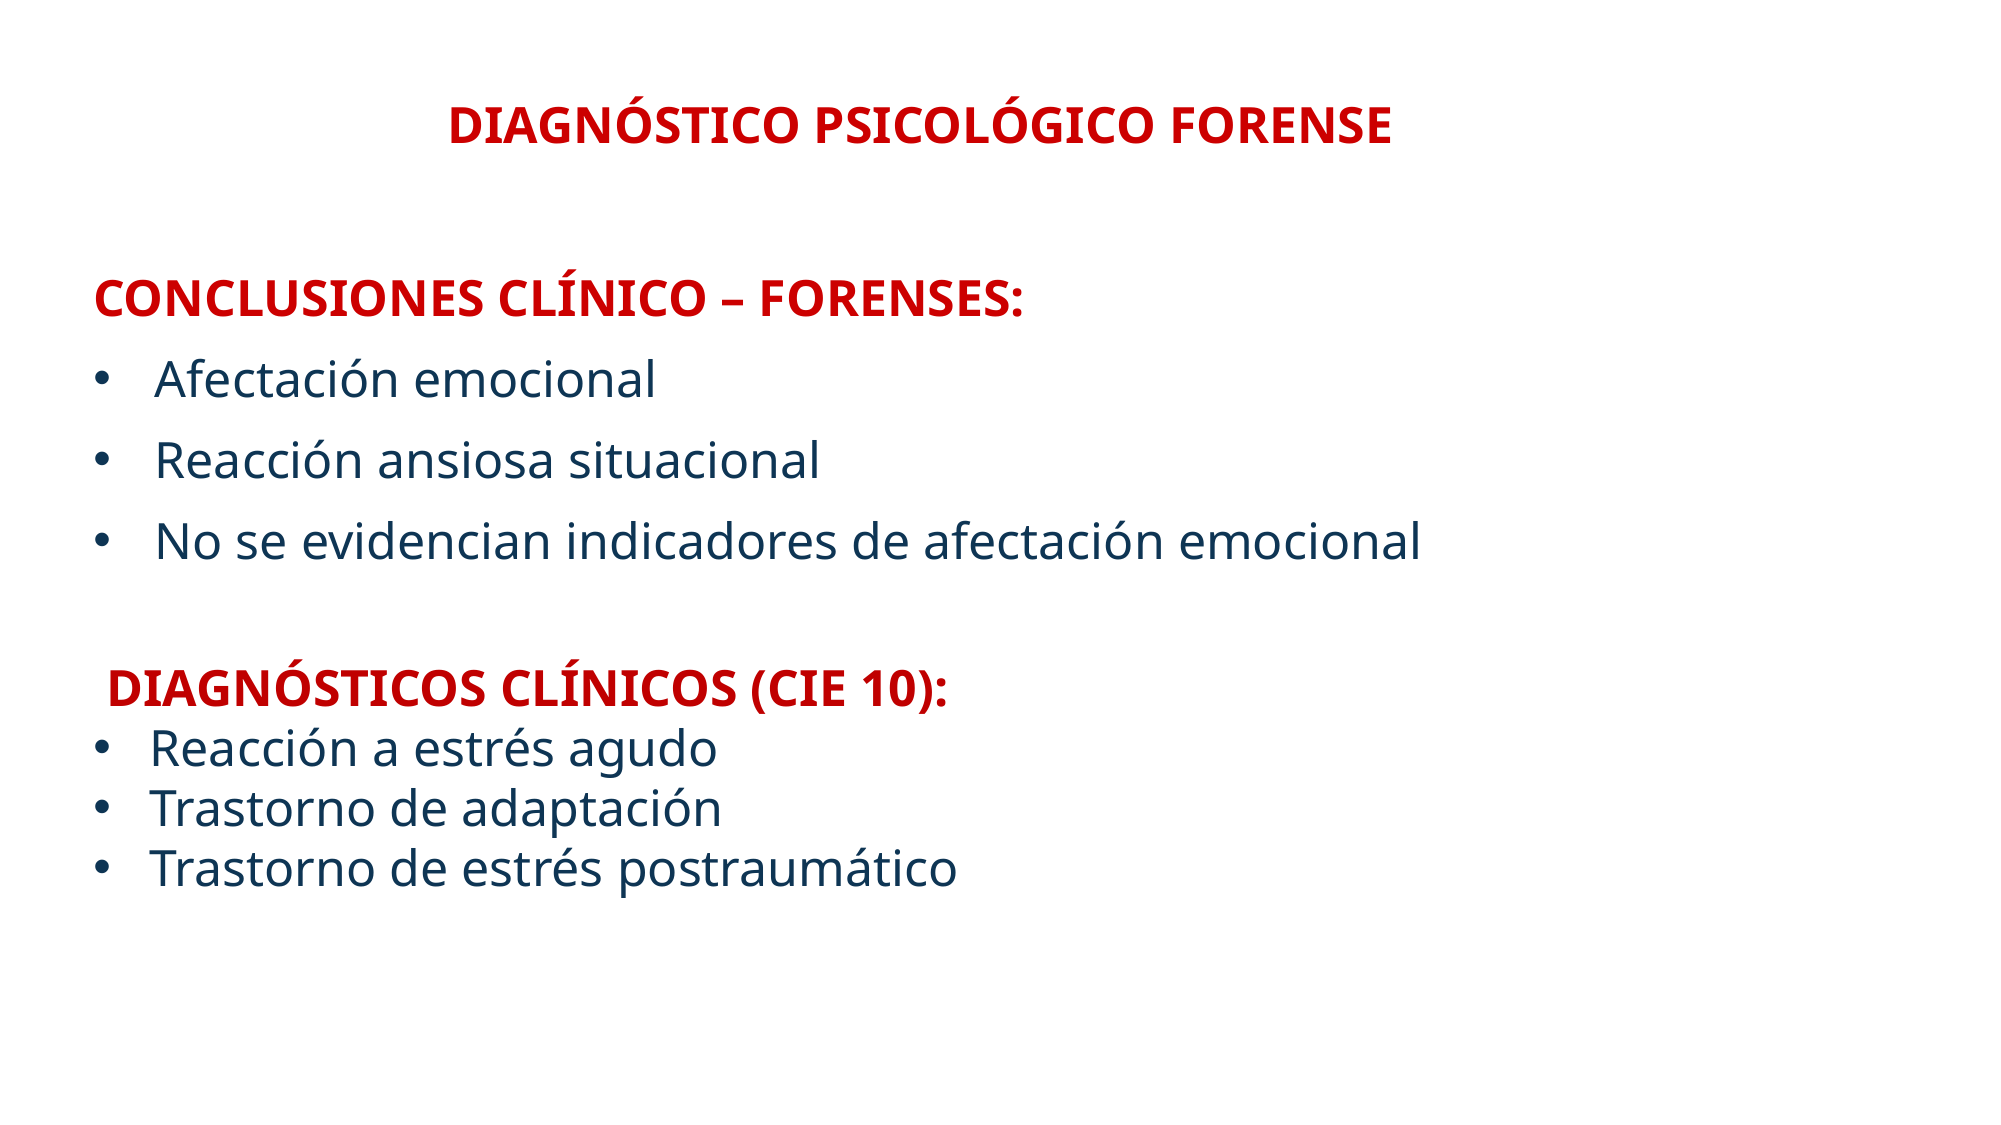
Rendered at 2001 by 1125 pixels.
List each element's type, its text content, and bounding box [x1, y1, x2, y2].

text_box DIAGNÓSTICO PSICOLÓGICO FORENSE CONCLUSIONES CLÍNICO – FORENSES: Afectación emocional Reacción ansiosa situacional No se evidencian indicadores de afectación emocional DIAGNÓSTICOS CLÍNICOS (CIE 10): Reacción a estrés agudo Trastorno de adaptación Trastorno de estrés postraumático [78, 79, 1763, 1035]
